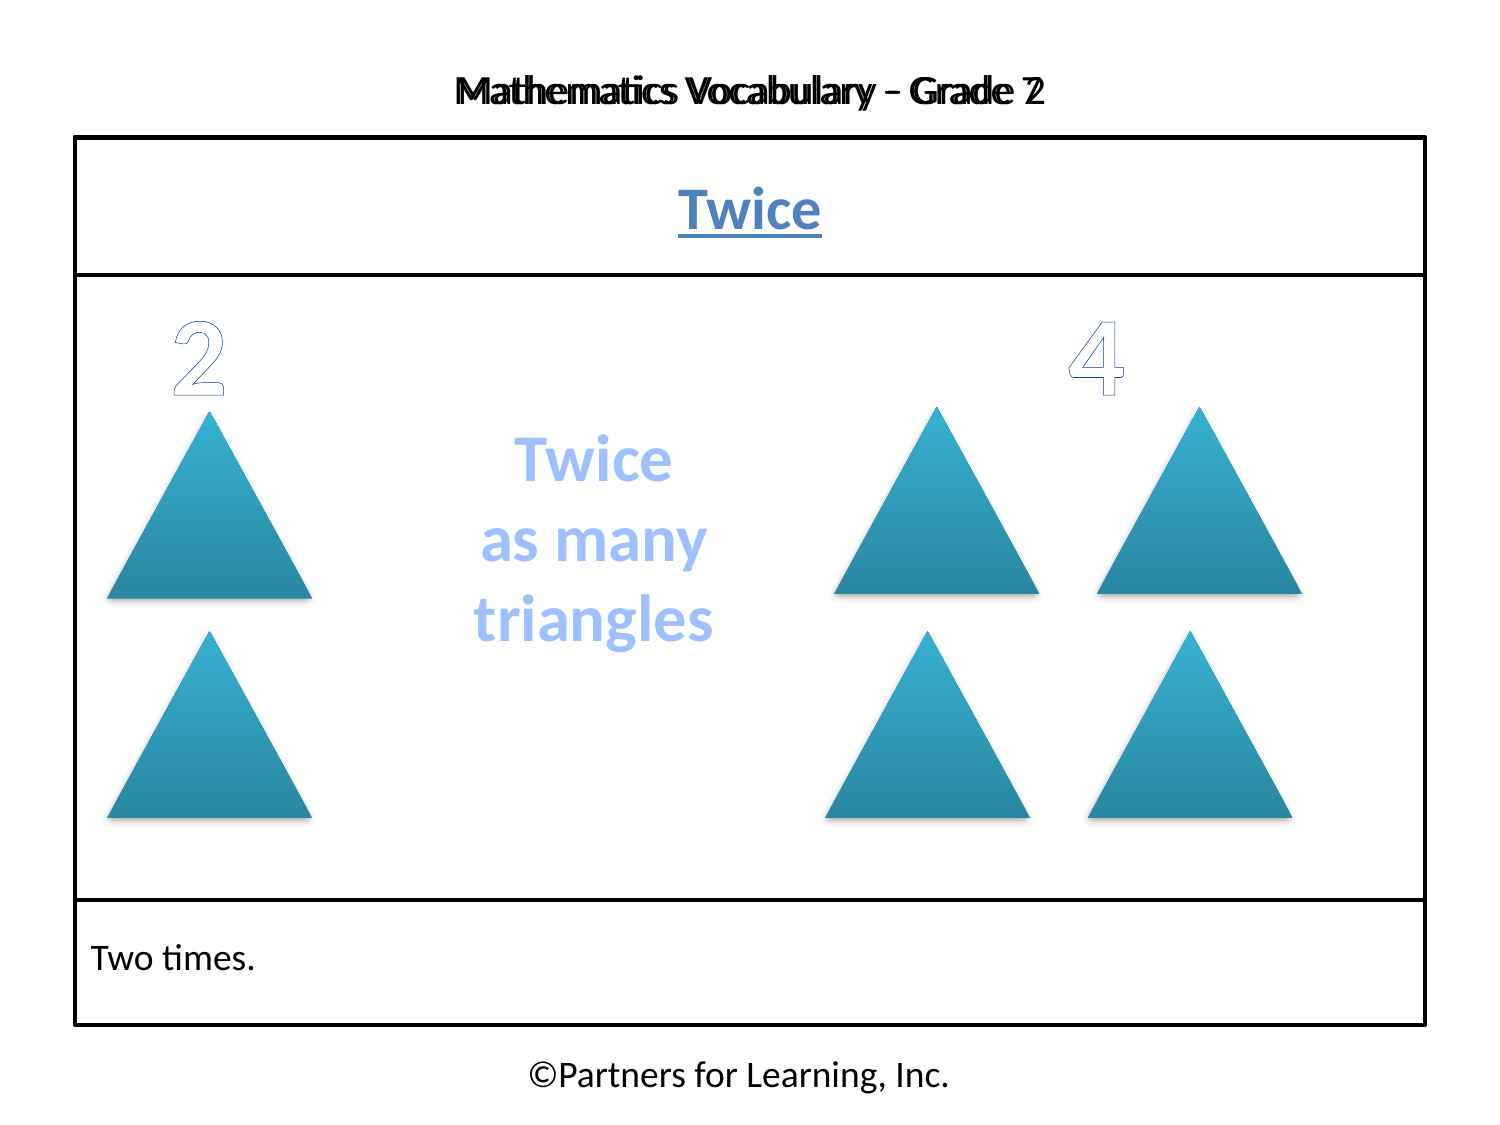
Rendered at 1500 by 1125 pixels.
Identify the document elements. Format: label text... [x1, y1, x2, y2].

text_box Twice [663, 162, 837, 250]
text_box [74, 137, 1425, 275]
text_box [824, 631, 1031, 819]
footer ©Partners for Learning, Inc. [512, 1042, 988, 1103]
text_box [1087, 631, 1294, 819]
text_box [1096, 407, 1303, 595]
text_box 2 4 [155, 274, 1142, 425]
text_box [833, 425, 1040, 595]
text_box Twice as many triangles [458, 425, 730, 662]
text_box Mathematics Vocabulary - Grade 7 [74, 37, 1425, 137]
text_box [106, 631, 313, 819]
text_box Two times. [75, 925, 272, 986]
text_box [106, 425, 313, 599]
